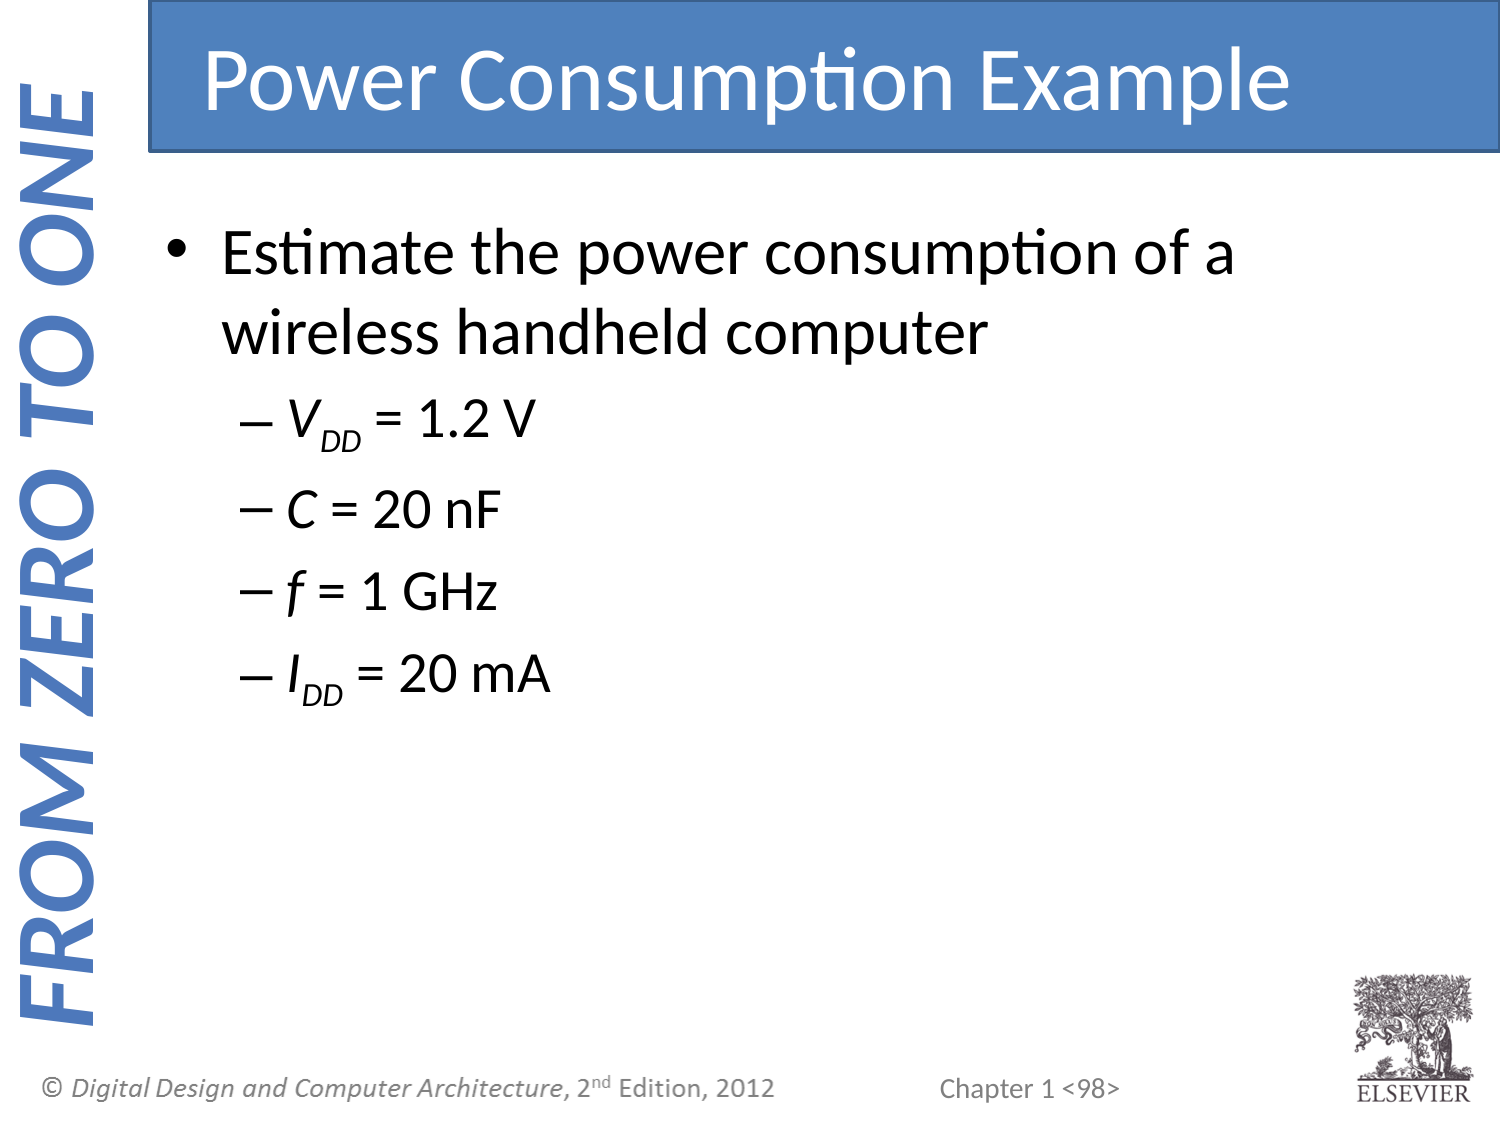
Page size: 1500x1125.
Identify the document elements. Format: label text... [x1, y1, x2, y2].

list Estimate the power consumption of a wireless handheld computer VDD = 1.2 V C = 20 nF f = 1 GHz IDD = 20 mA [150, 200, 1425, 1063]
text_box Power Consumption Example [187, 11, 1488, 136]
picture [0, 0, 1500, 1125]
